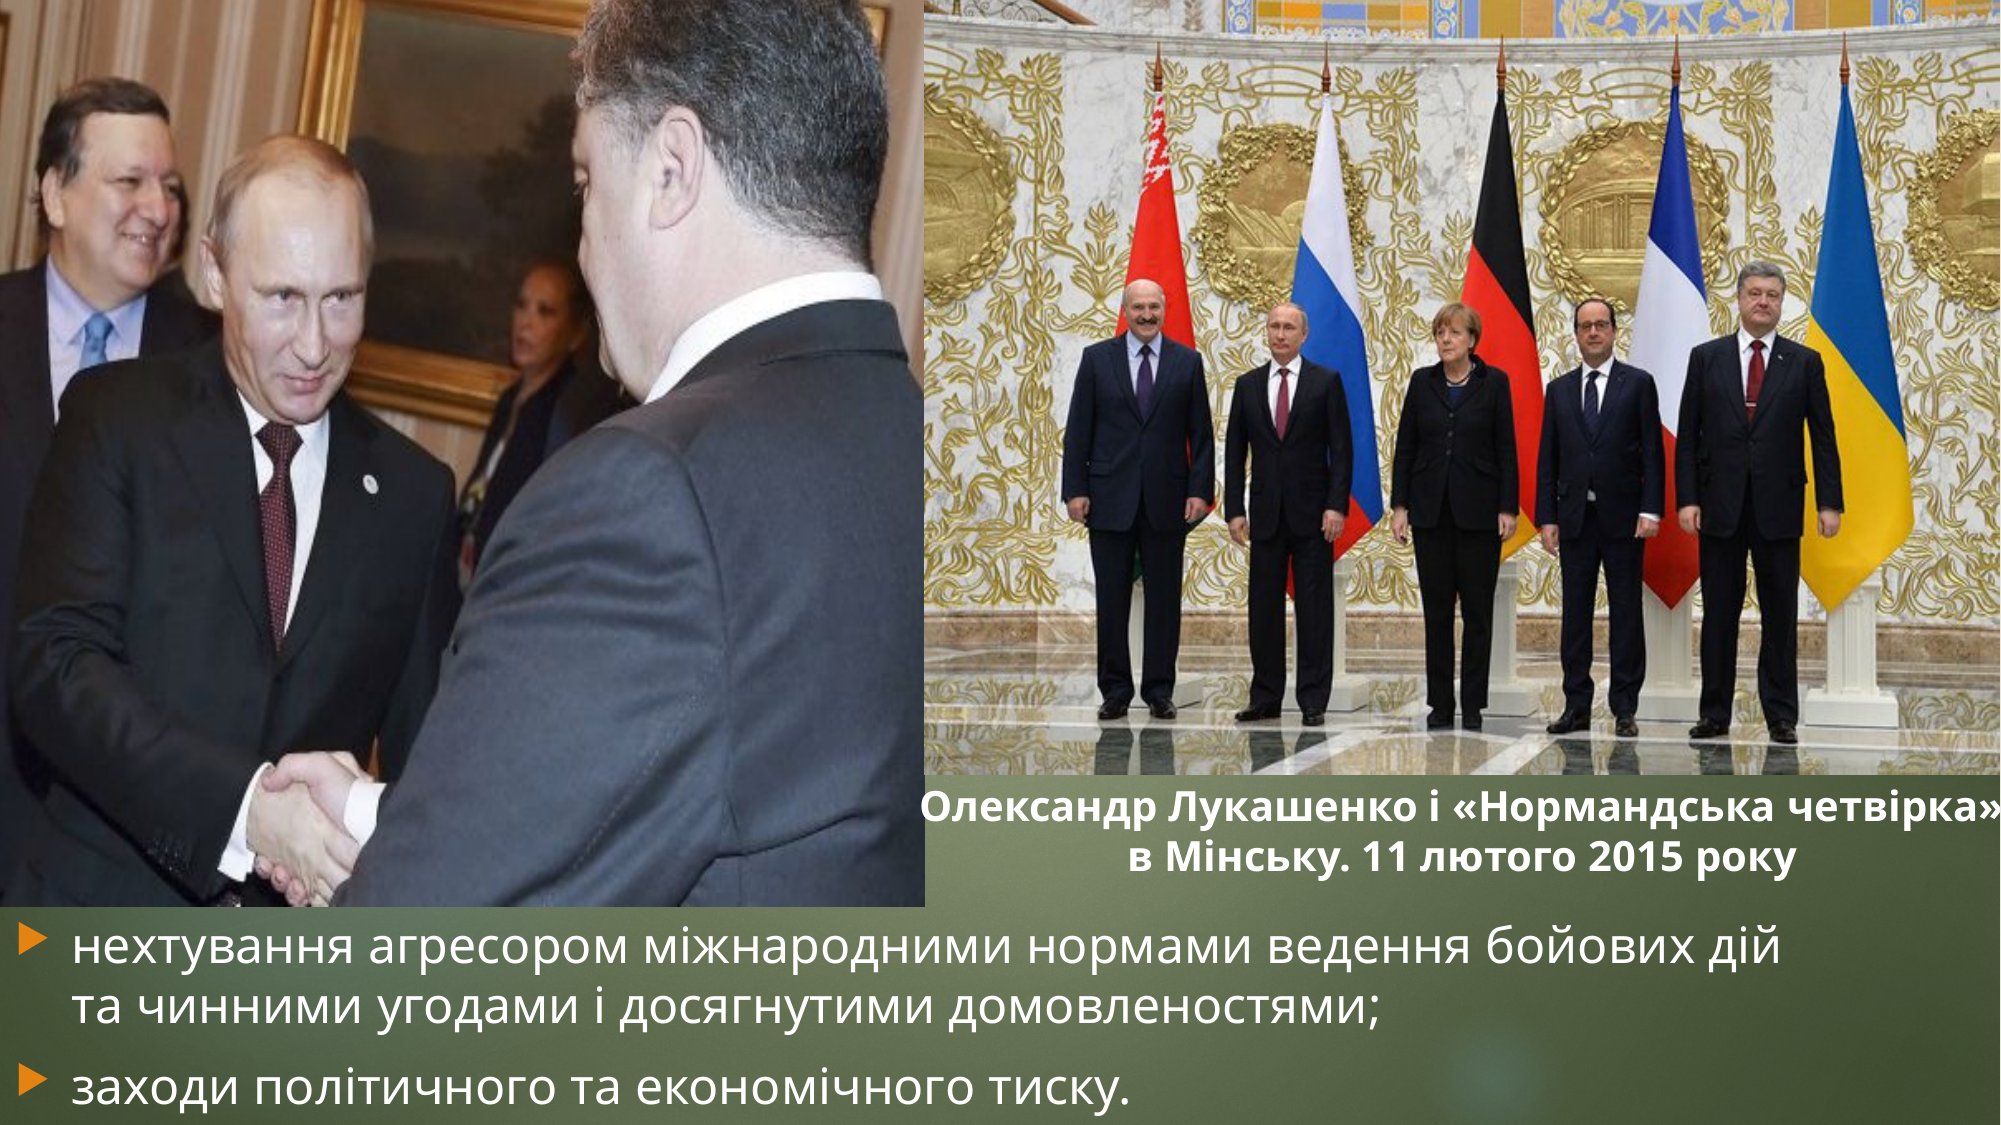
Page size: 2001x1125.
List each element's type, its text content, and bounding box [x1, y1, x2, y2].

list нехтування агресором міжнародними нормами ведення бойових дій та чинними угодами і досягнутими домовленостями; заходи політичного та економічного тиску. [0, 905, 1836, 1125]
text_box Олександр Лукашенко і «Нормандська четвірка» в Мінську. 11 лютого 2015 року [933, 784, 2000, 888]
picture [0, 0, 2000, 907]
